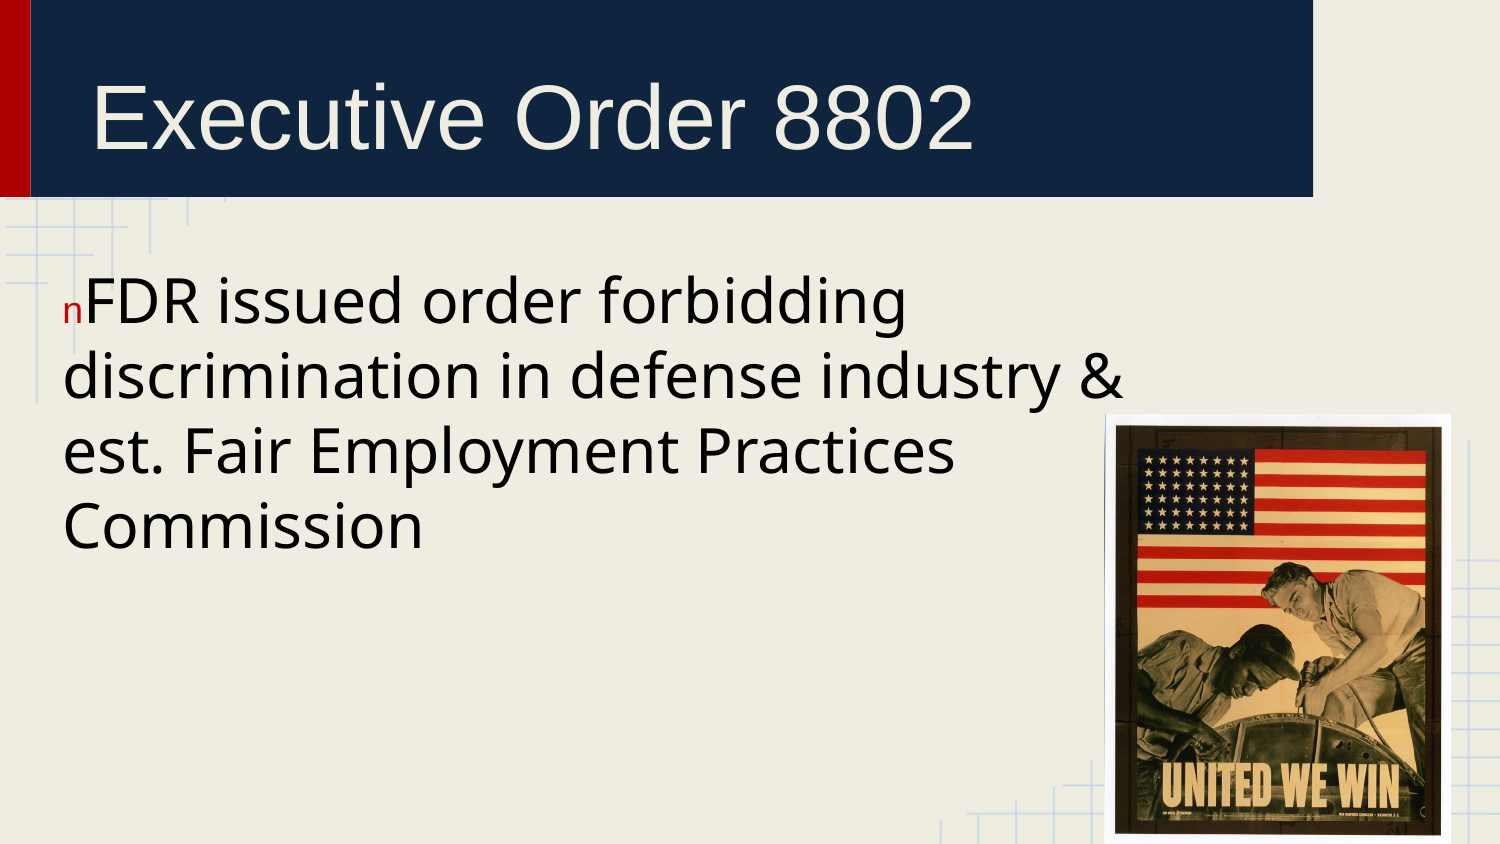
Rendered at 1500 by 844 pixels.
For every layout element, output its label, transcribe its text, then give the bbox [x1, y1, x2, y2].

title Executive Order 8802 [75, 16, 1276, 183]
text_box nFDR issued order forbidding discrimination in defense industry & est. Fair Employment Practices Commission [47, 71, 1215, 751]
picture [1104, 414, 1452, 844]
